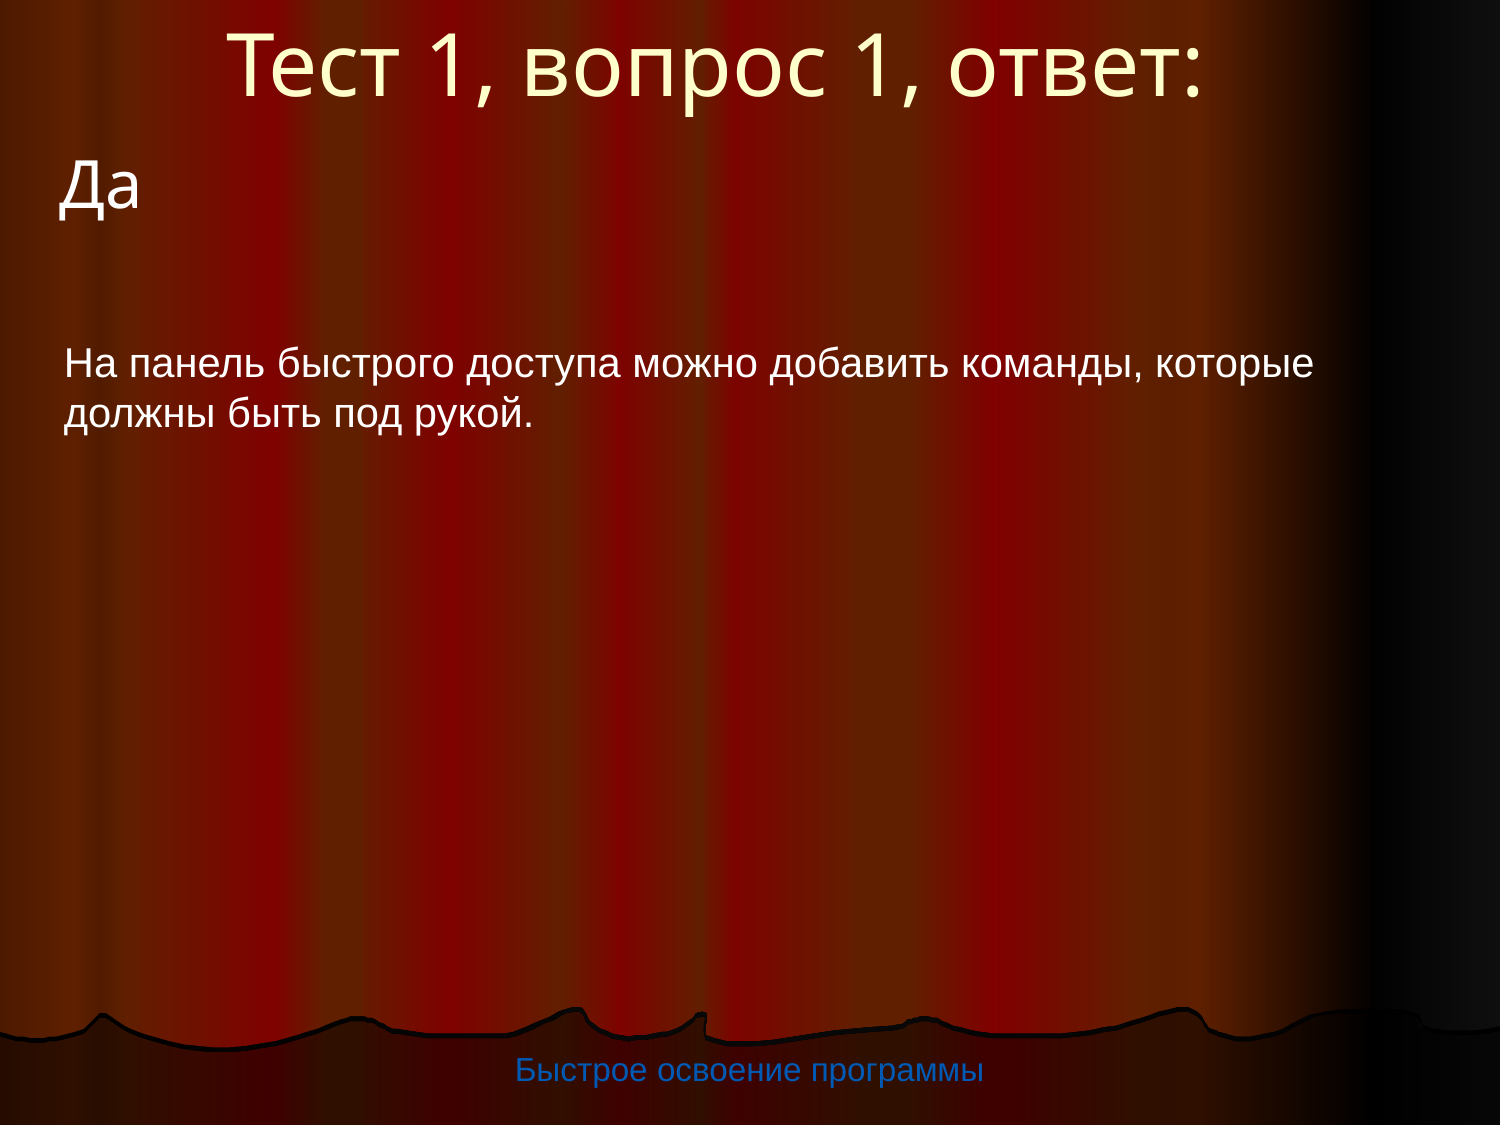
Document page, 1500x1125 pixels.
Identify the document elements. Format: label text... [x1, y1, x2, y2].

list Да [44, 133, 1415, 250]
title Тест 1, вопрос 1, ответ: [40, 11, 1392, 113]
footer Быстрое освоение программы [445, 1016, 1055, 1096]
text_box На панель быстрого доступа можно добавить команды, которые должны быть под рукой. [49, 328, 1419, 521]
